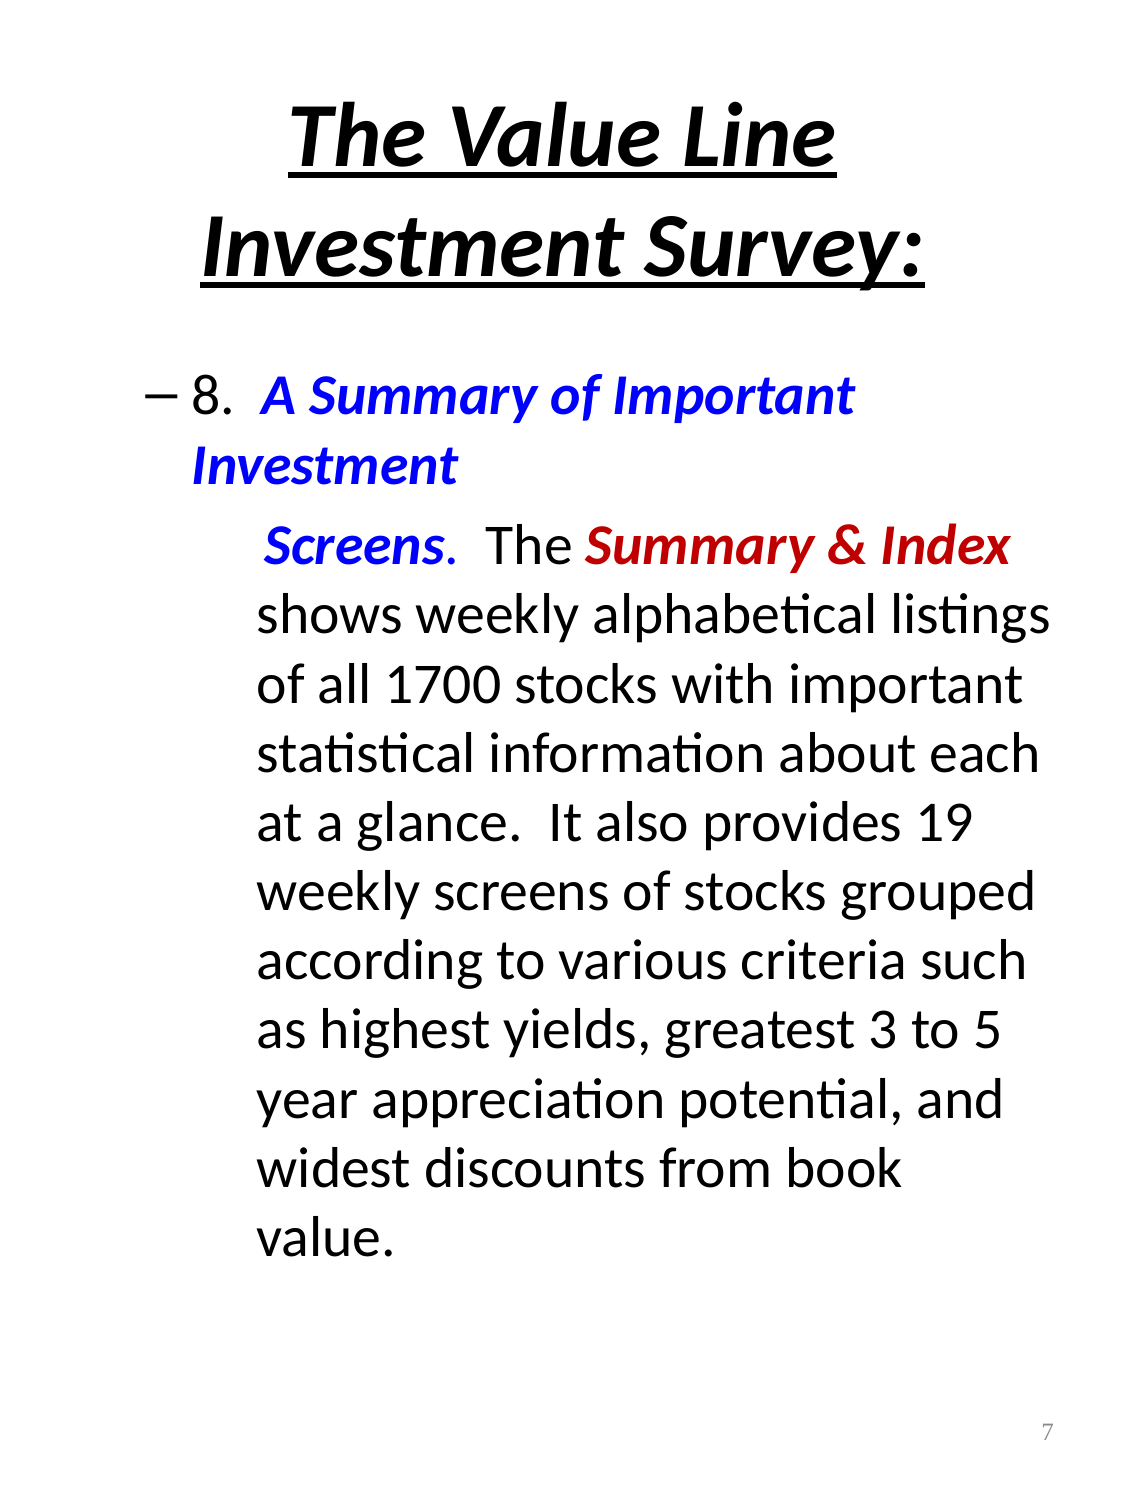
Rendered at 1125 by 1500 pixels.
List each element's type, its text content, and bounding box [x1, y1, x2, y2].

slide_number 7 [806, 1390, 1069, 1471]
list 8. A Summary of Important Investment Screens. The Summary & Index shows weekly alphabetical listings of all 1700 stocks with important statistical information about each at a glance. It also provides 19 weekly screens of stocks grouped according to various criteria such as highest yields, greatest 3 to 5 year appreciation potential, and widest discounts from book value. [56, 350, 1069, 1340]
title The Value Line Investment Survey: [56, 60, 1069, 310]
